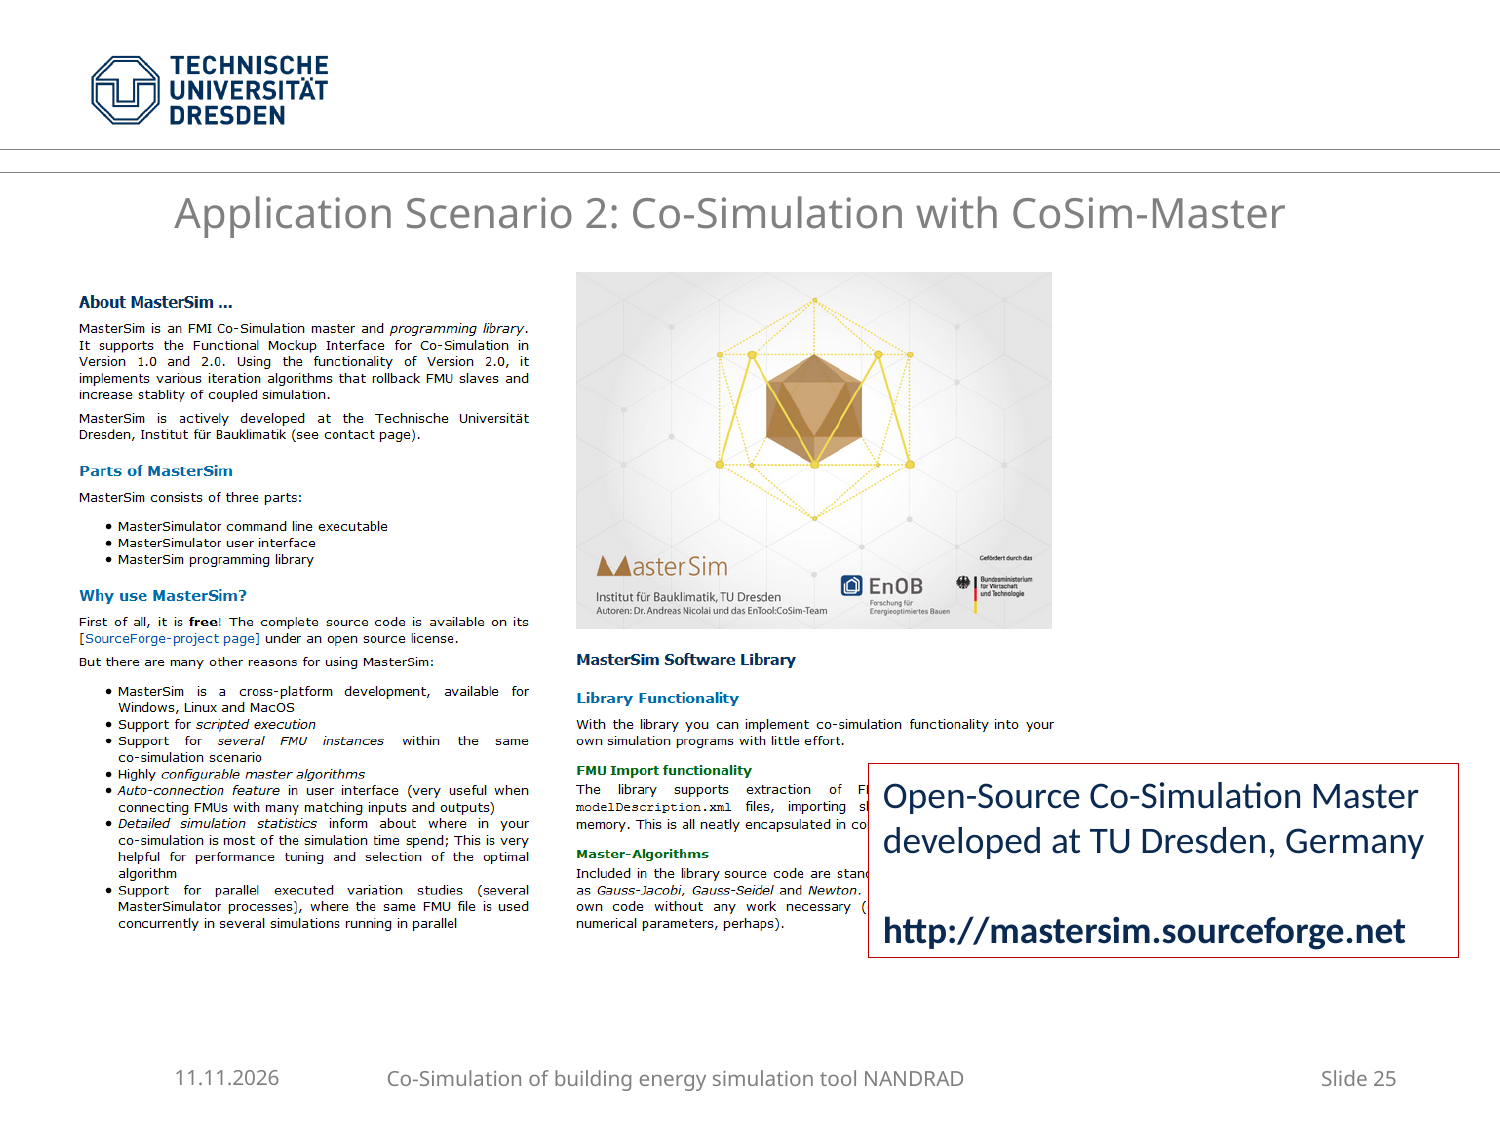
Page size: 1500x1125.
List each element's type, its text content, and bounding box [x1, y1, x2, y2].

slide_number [159, 1048, 328, 1109]
text_box Open-Source Co-Simulation Master developed at TU Dresden, Germany http://mastersim.sourceforge.net [868, 763, 1459, 958]
text_box Application Scenario 2: Co-Simulation with CoSim-Master [159, 170, 1447, 254]
picture [91, 54, 328, 125]
picture [64, 258, 1188, 933]
